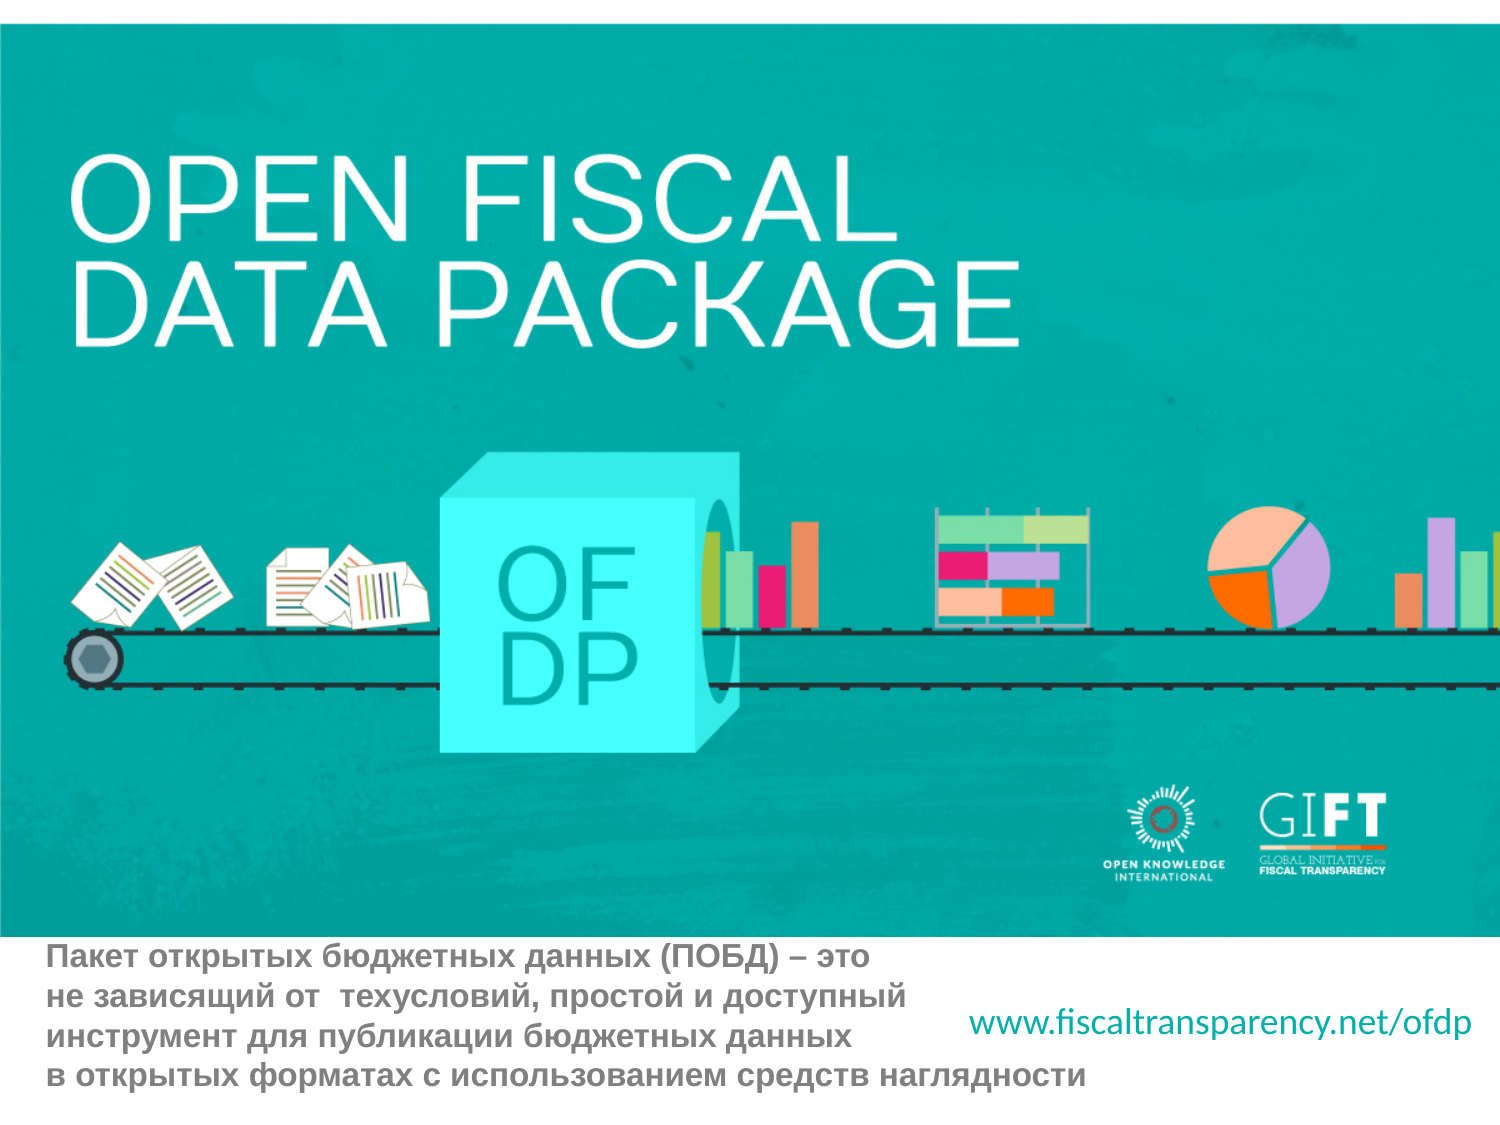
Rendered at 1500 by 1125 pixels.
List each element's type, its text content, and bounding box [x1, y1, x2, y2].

picture [0, 23, 1500, 937]
text_box www.fiscaltransparency.net/ofdp [1153, 989, 1488, 1050]
text_box Пакет открытых бюджетных данных (ПОБД) – это не зависящий от техусловий, простой и доступный инструмент для публикации бюджетных данных в открытых форматах с использованием средств наглядности [30, 945, 1153, 1101]
